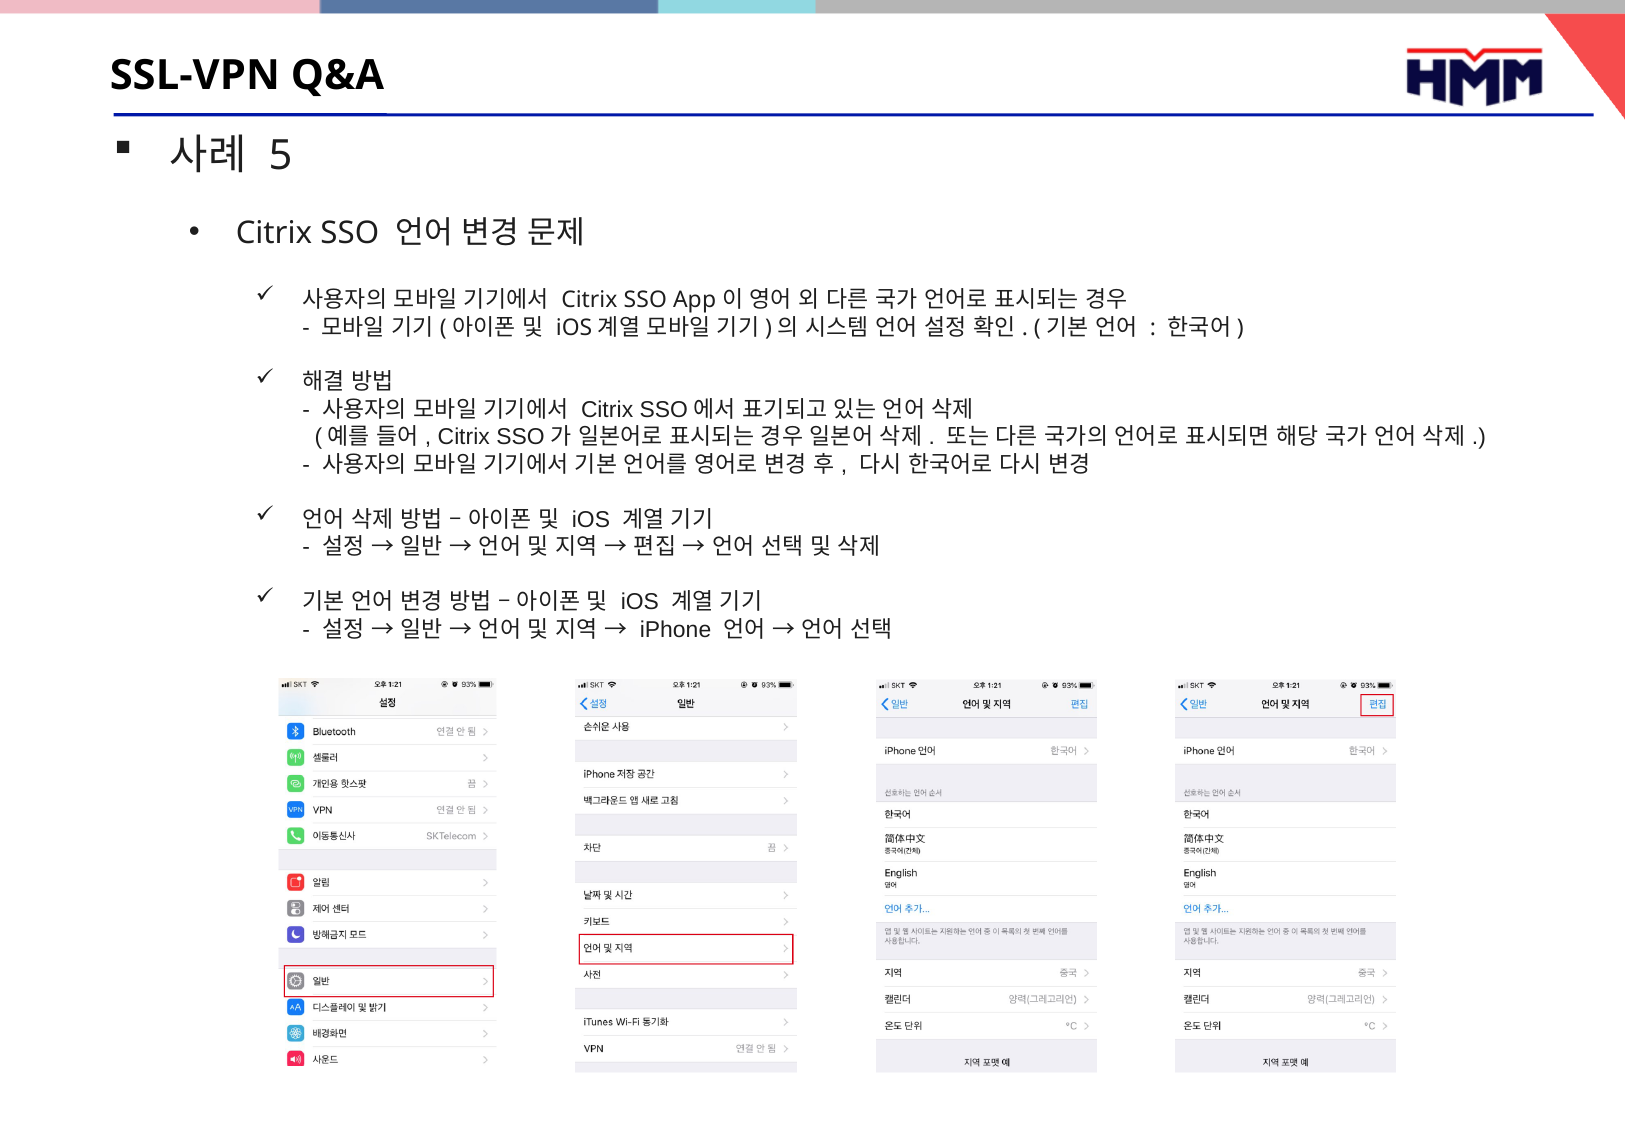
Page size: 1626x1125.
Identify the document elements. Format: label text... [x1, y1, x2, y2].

text_box 사례 5 [98, 120, 308, 185]
text_box Citrix SSO 언어 변경 문제 [174, 205, 601, 258]
picture [0, 0, 1625, 120]
text_box 사용자의 모바일 기기에서 Citrix SSO App이 영어 외 다른 국가 언어로 표시되는 경우 - 모바일 기기(아이폰 및 iOS계열 모바일 기기)의 시스템 언어 설정 확인. (기본 언어 : 한국어) 해결 방법 - 사용자의 모바일 기기에서 Citrix SSO에서 표기되고 있는 언어 삭제 (예를 들어, Citrix SSO가 일본어로 표시되는 경우 일본어 삭제. 또는 다른 국가의 언어로 표시되면 해당 국가 언어 삭제.) - 사용자의 모바일 기기에서 기본 언어를 영어로 변경 후, 다시 한국어로 다시 변경 언어 삭제 방법 – 아이폰 및 iOS 계열 기기 - 설정 → 일반 → 언어 및 지역 → 편집 → 언어 선택 및 삭제 기본 언어 변경 방법 – 아이폰 및 iOS 계열 기기 - 설정 → 일반 → 언어 및 지역 → iPhone 언어 → 언어 선택 [240, 277, 1502, 649]
text_box SSL-VPN Q&A [94, 40, 1108, 106]
picture [1174, 677, 1398, 1073]
picture [575, 677, 798, 1073]
picture [875, 677, 1097, 1073]
picture [277, 677, 498, 1073]
